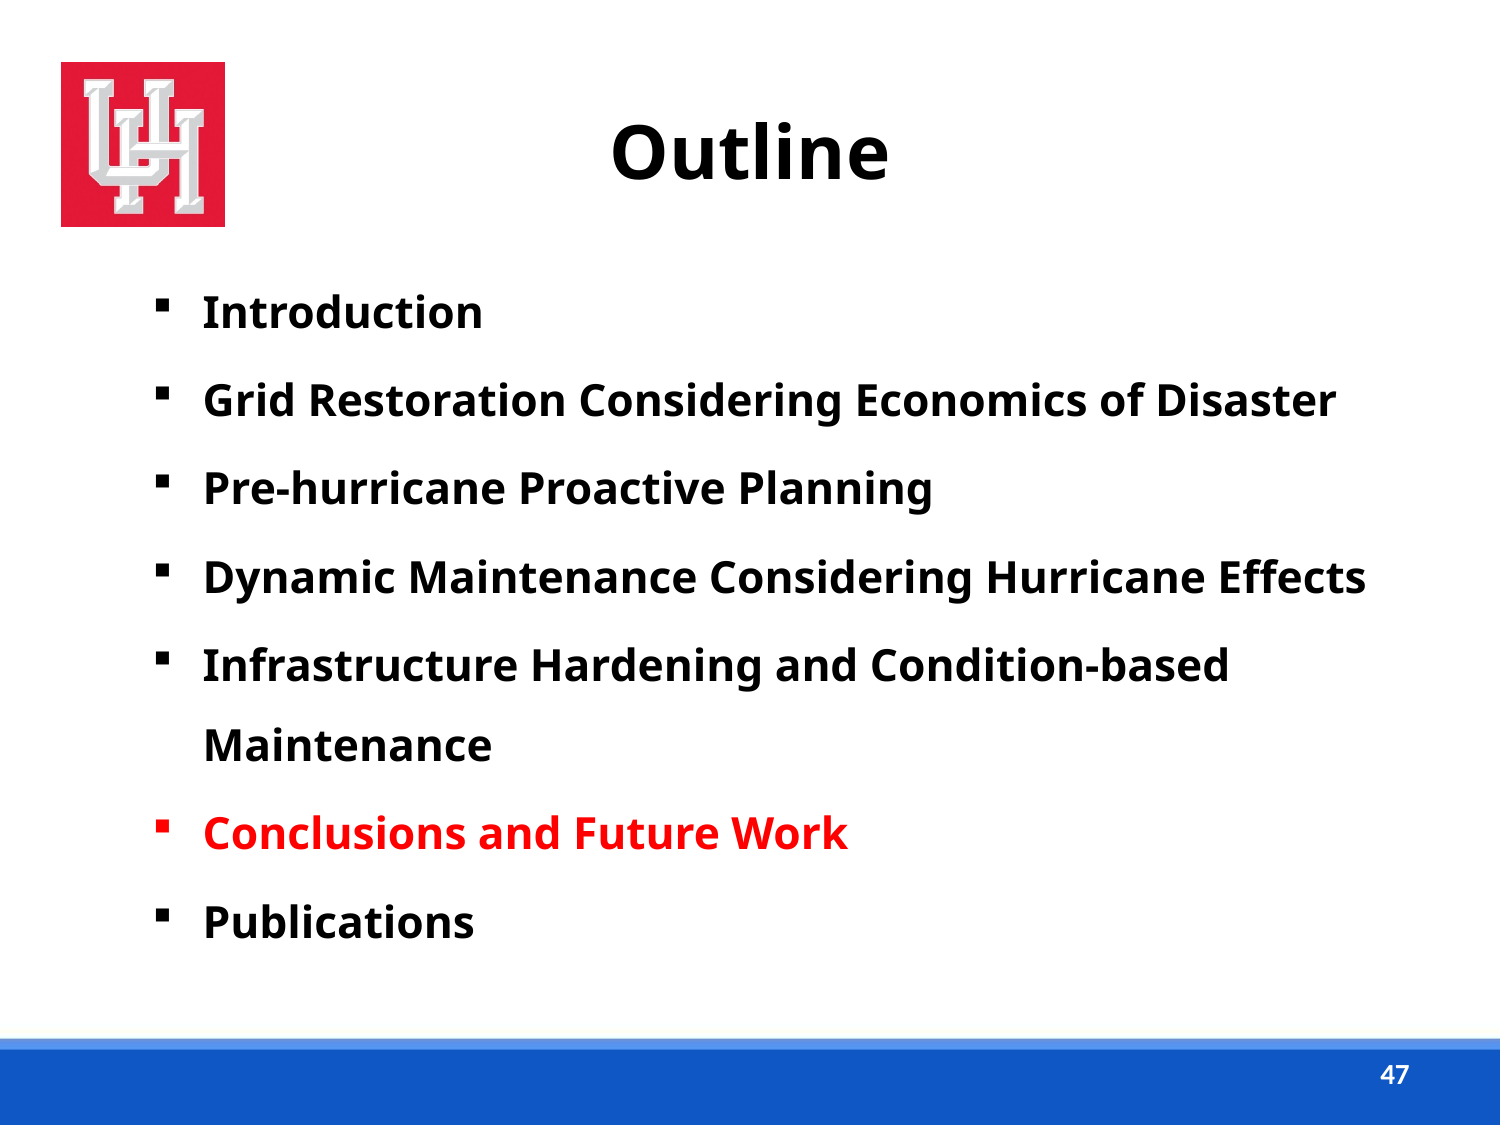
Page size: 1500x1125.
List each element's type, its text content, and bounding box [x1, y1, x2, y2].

title Outline [187, 37, 1313, 249]
slide_number 47 [1074, 1042, 1425, 1103]
picture [0, 0, 1500, 1125]
list Introduction Grid Restoration Considering Economics of Disaster Pre-hurricane Proactive Planning Dynamic Maintenance Considering Hurricane Effects Infrastructure Hardening and Condition-based Maintenance Conclusions and Future Work Publications [137, 249, 1394, 1050]
